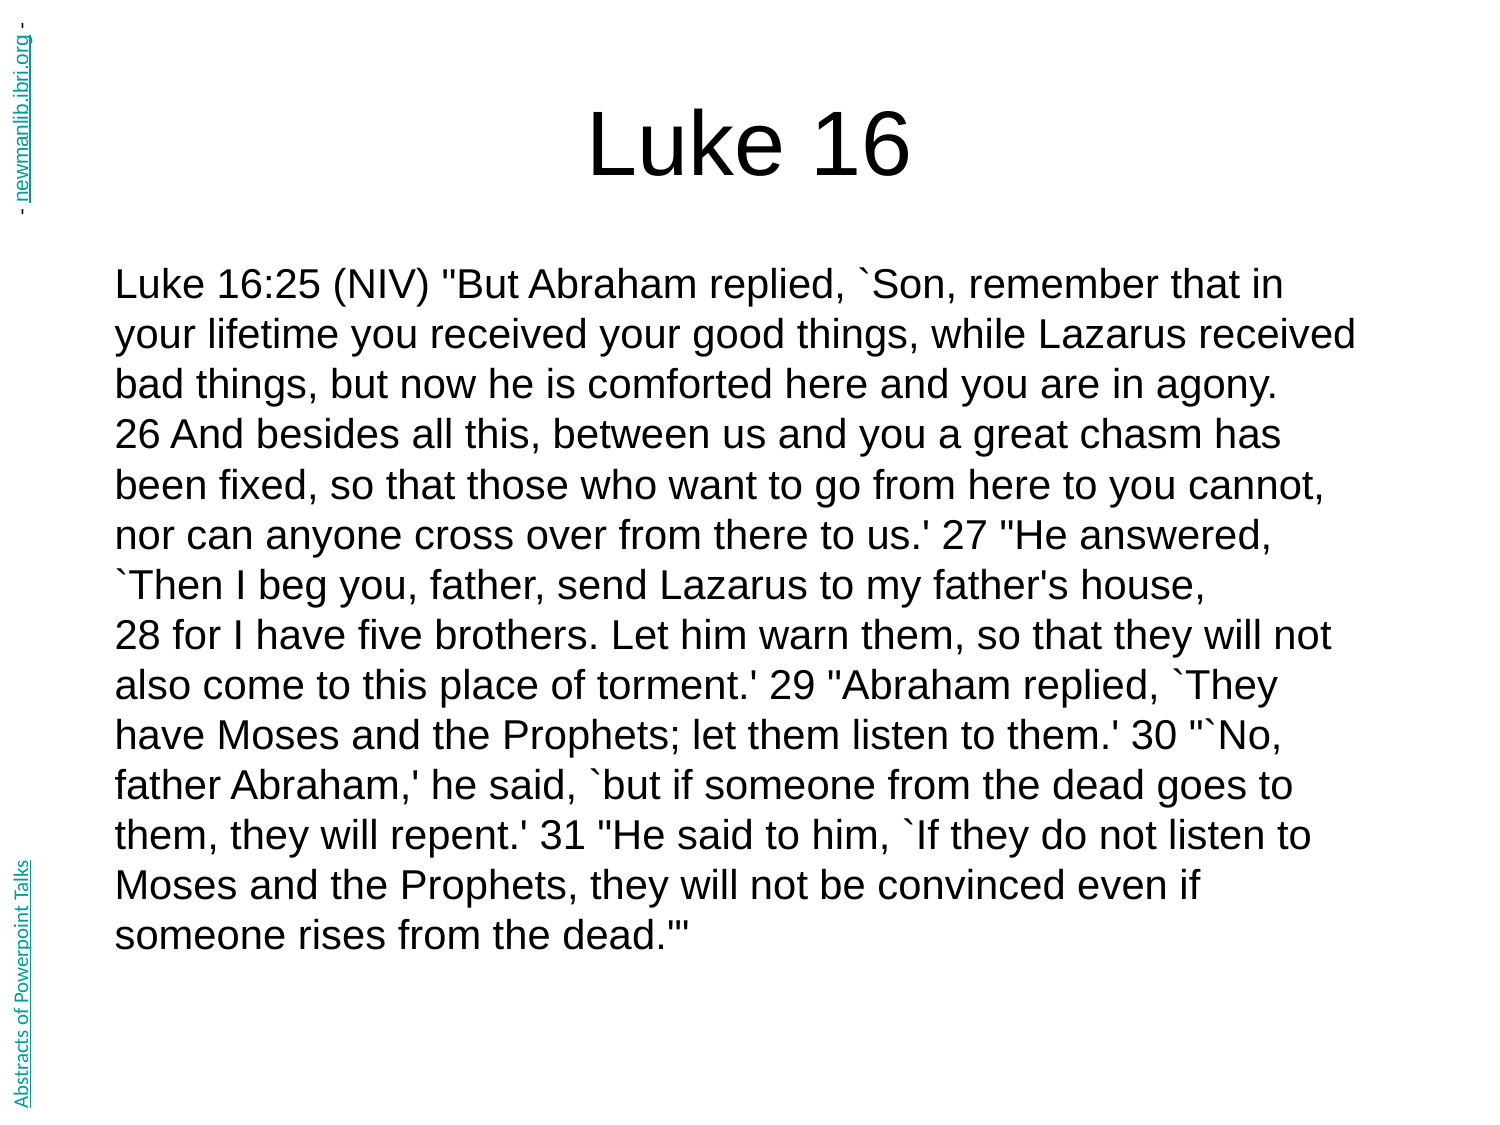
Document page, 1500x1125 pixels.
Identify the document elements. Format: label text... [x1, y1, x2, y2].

title Luke 16 [74, 44, 1426, 233]
text_box Luke 16:25 (NIV) "But Abraham replied, `Son, remember that in your lifetime you received your good things, while Lazarus received bad things, but now he is comforted here and you are in agony. 26 And besides all this, between us and you a great chasm has been fixed, so that those who want to go from here to you cannot, nor can anyone cross over from there to us.' 27 "He answered, `Then I beg you, father, send Lazarus to my father's house, 28 for I have five brothers. Let him warn them, so that they will not also come to this place of torment.' 29 "Abraham replied, `They have Moses and the Prophets; let them listen to them.' 30 "`No, father Abraham,' he said, `but if someone from the dead goes to them, they will repent.' 31 "He said to him, `If they do not listen to Moses and the Prophets, they will not be convinced even if someone rises from the dead.'" [99, 249, 1388, 965]
text_box - newmanlib.ibri.org - [0, 0, 40, 231]
text_box Abstracts of Powerpoint Talks [0, 845, 40, 1124]
